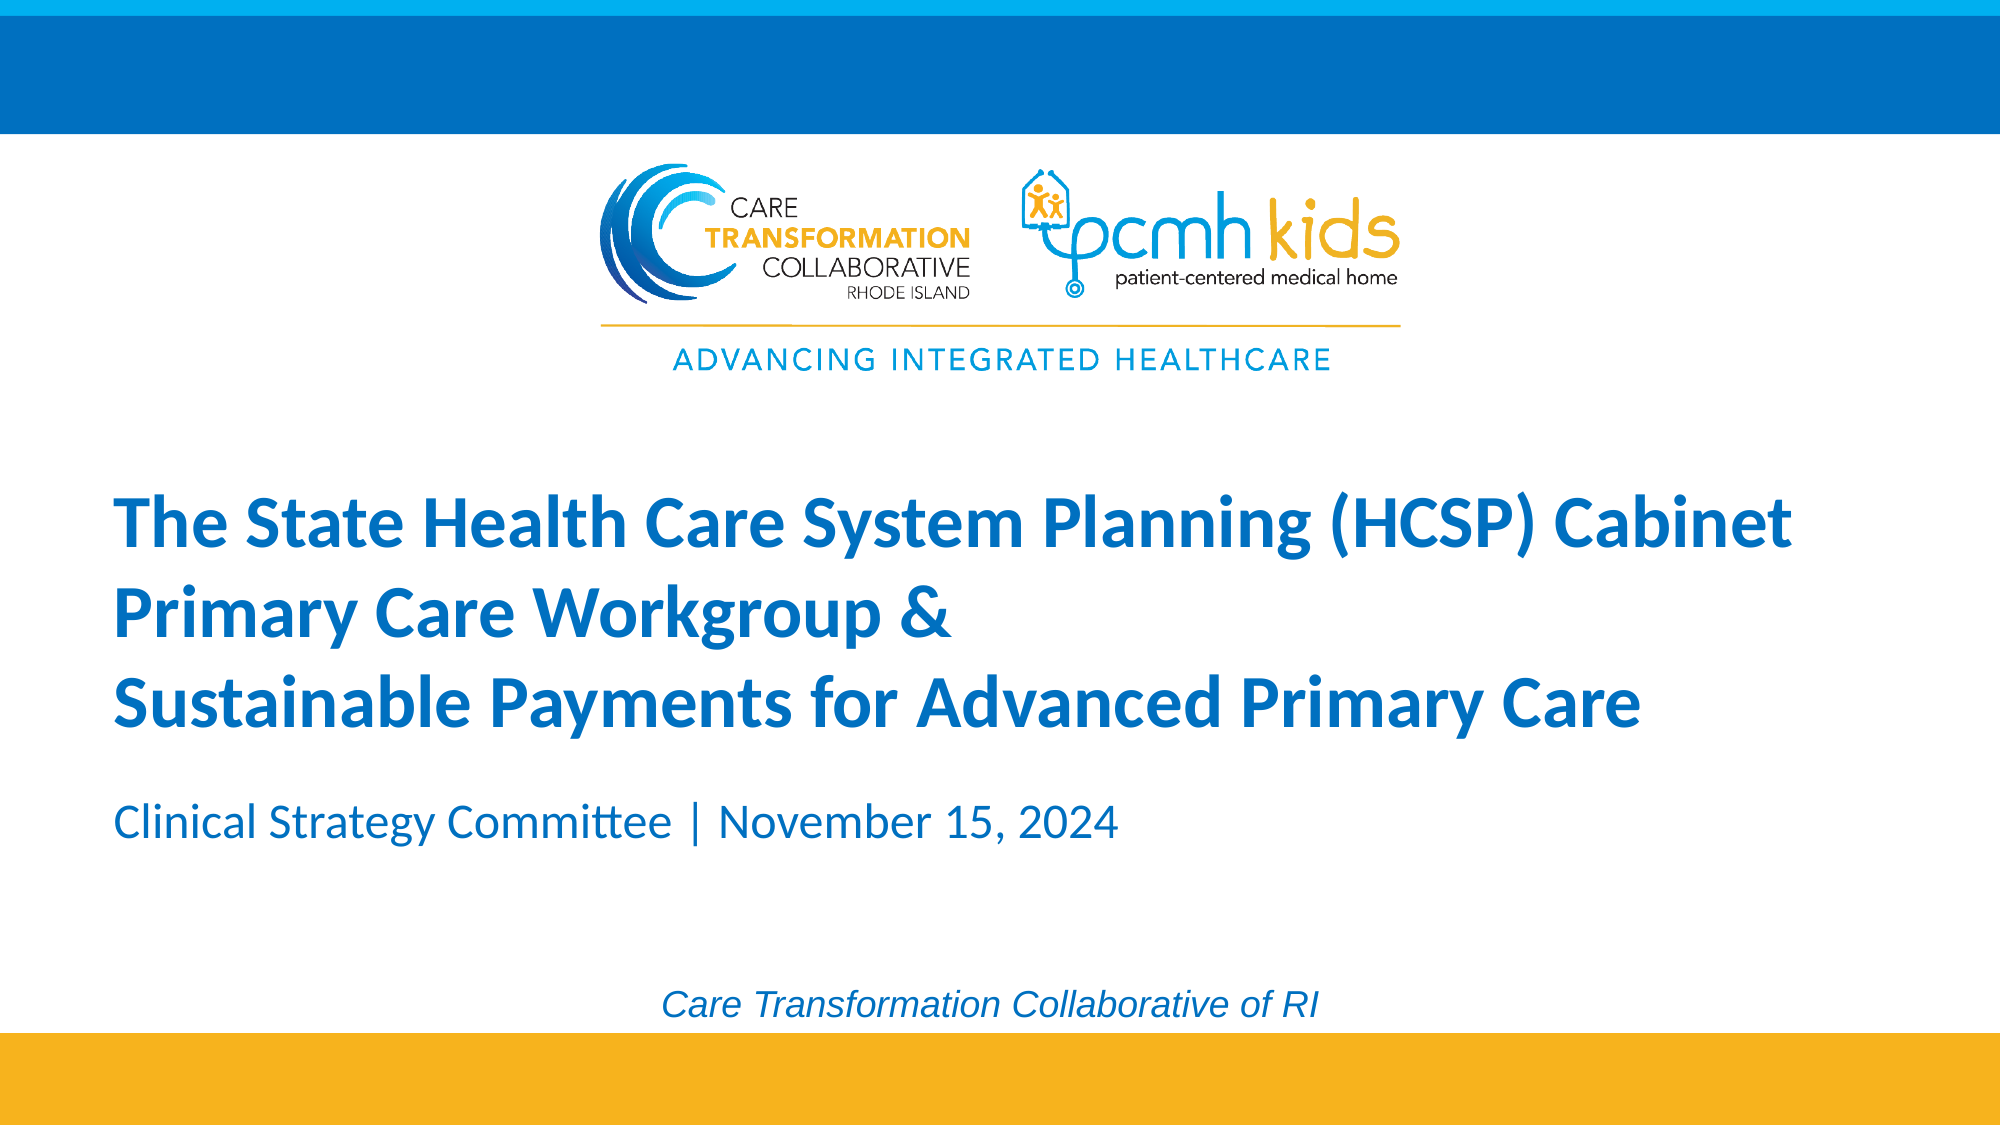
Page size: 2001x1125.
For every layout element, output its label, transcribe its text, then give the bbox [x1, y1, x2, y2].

title The State Health Care System Planning (HCSP) Cabinet Primary Care Workgroup & Sustainable Payments for Advanced Primary Care [98, 414, 1902, 750]
picture [583, 151, 1417, 383]
subtitle Clinical Strategy Committee | November 15, 2024 [98, 769, 1902, 935]
